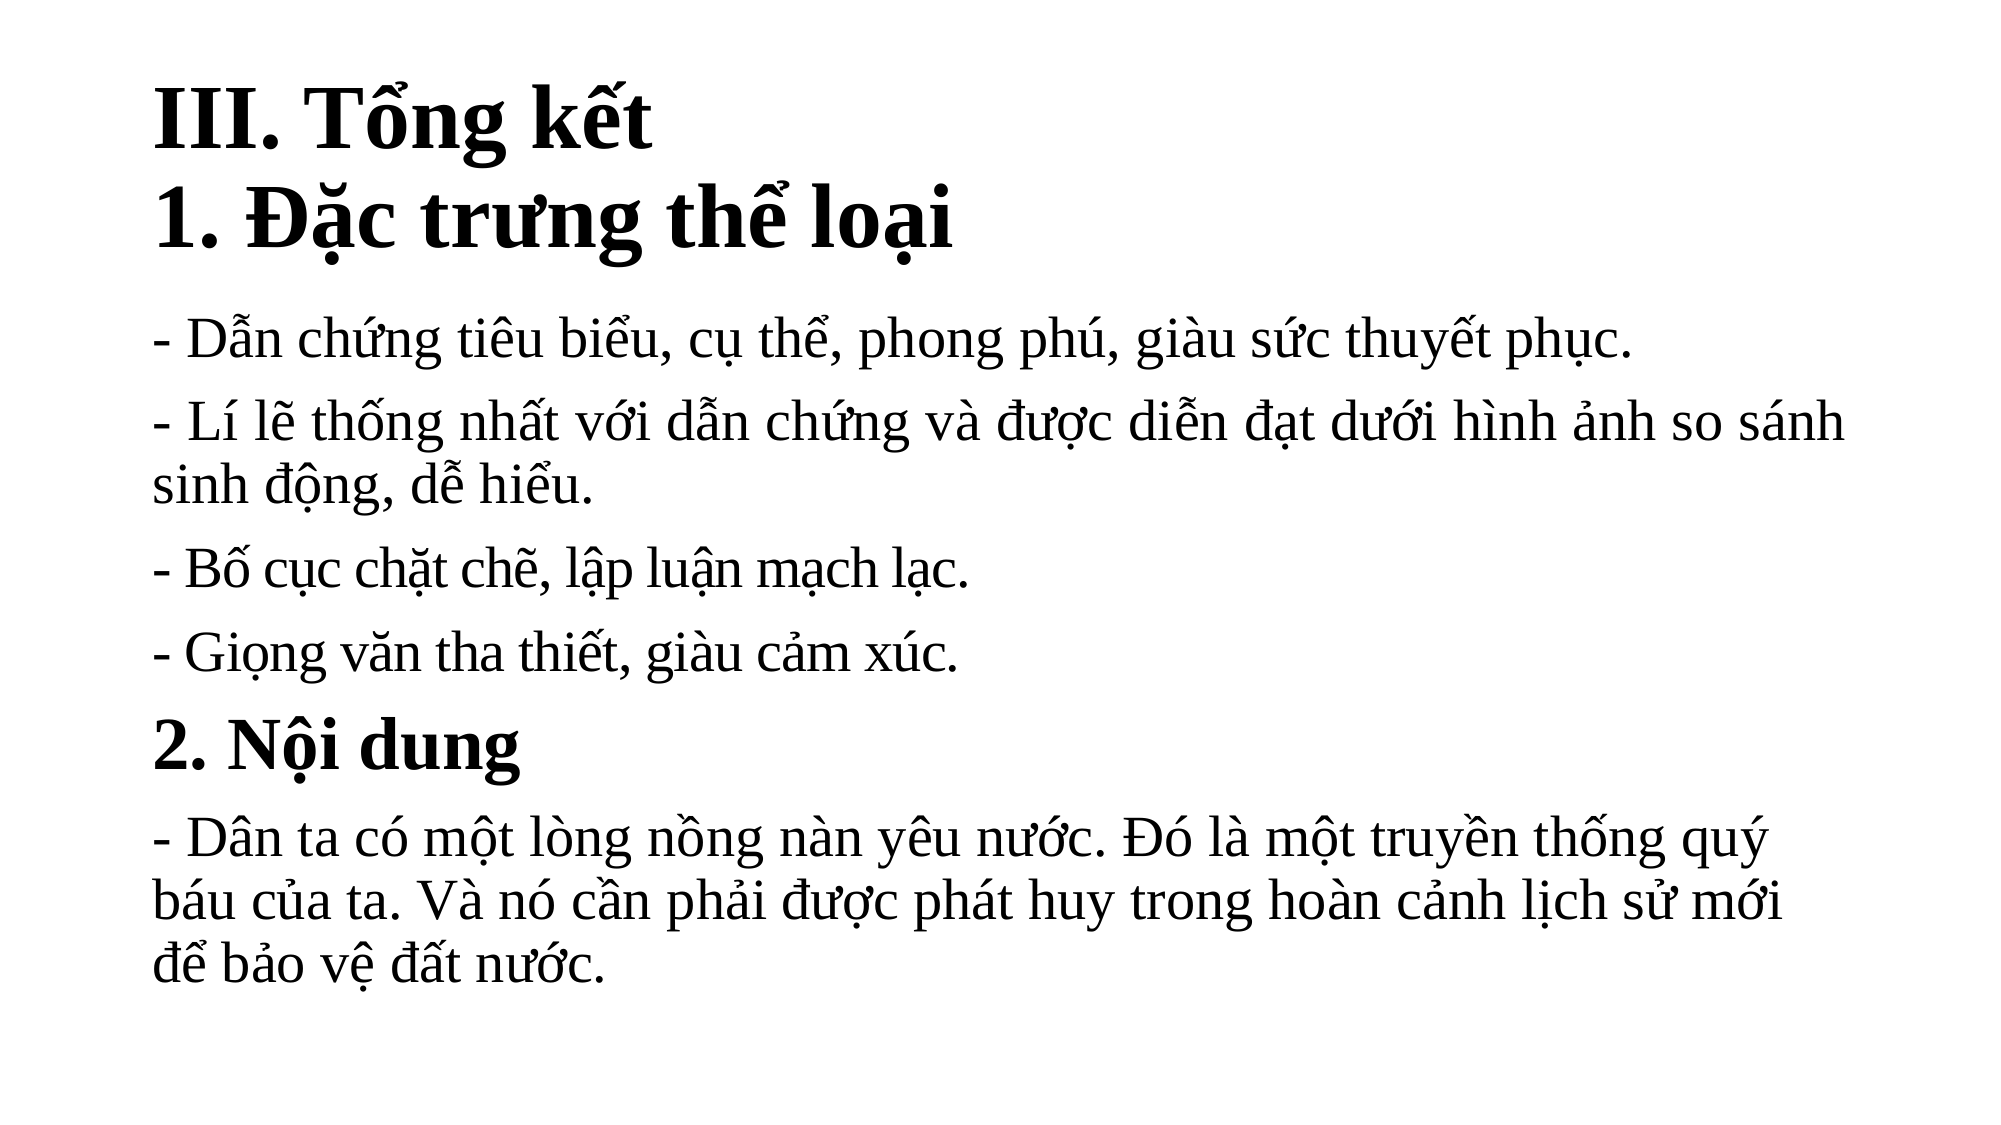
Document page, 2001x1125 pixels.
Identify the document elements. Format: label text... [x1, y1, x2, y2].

title III. Tổng kết 1. Đặc trưng thể loại [137, 59, 1863, 278]
list - Dẫn chứng tiêu biểu, cụ thể, phong phú, giàu sức thuyết phục. - Lí lẽ thống nhất với dẫn chứng và được diễn đạt dưới hình ảnh so sánh sinh động, dễ hiểu. - Bố cục chặt chẽ, lập luận mạch lạc. - Giọng văn tha thiết, giàu cảm xúc. 2. Nội dung - Dân ta có một lòng nồng nàn yêu nước. Đó là một truyền thống quý báu của ta. Và nó cần phải được phát huy trong hoàn cảnh lịch sử mới để bảo vệ đất nước. [137, 299, 1863, 1014]
